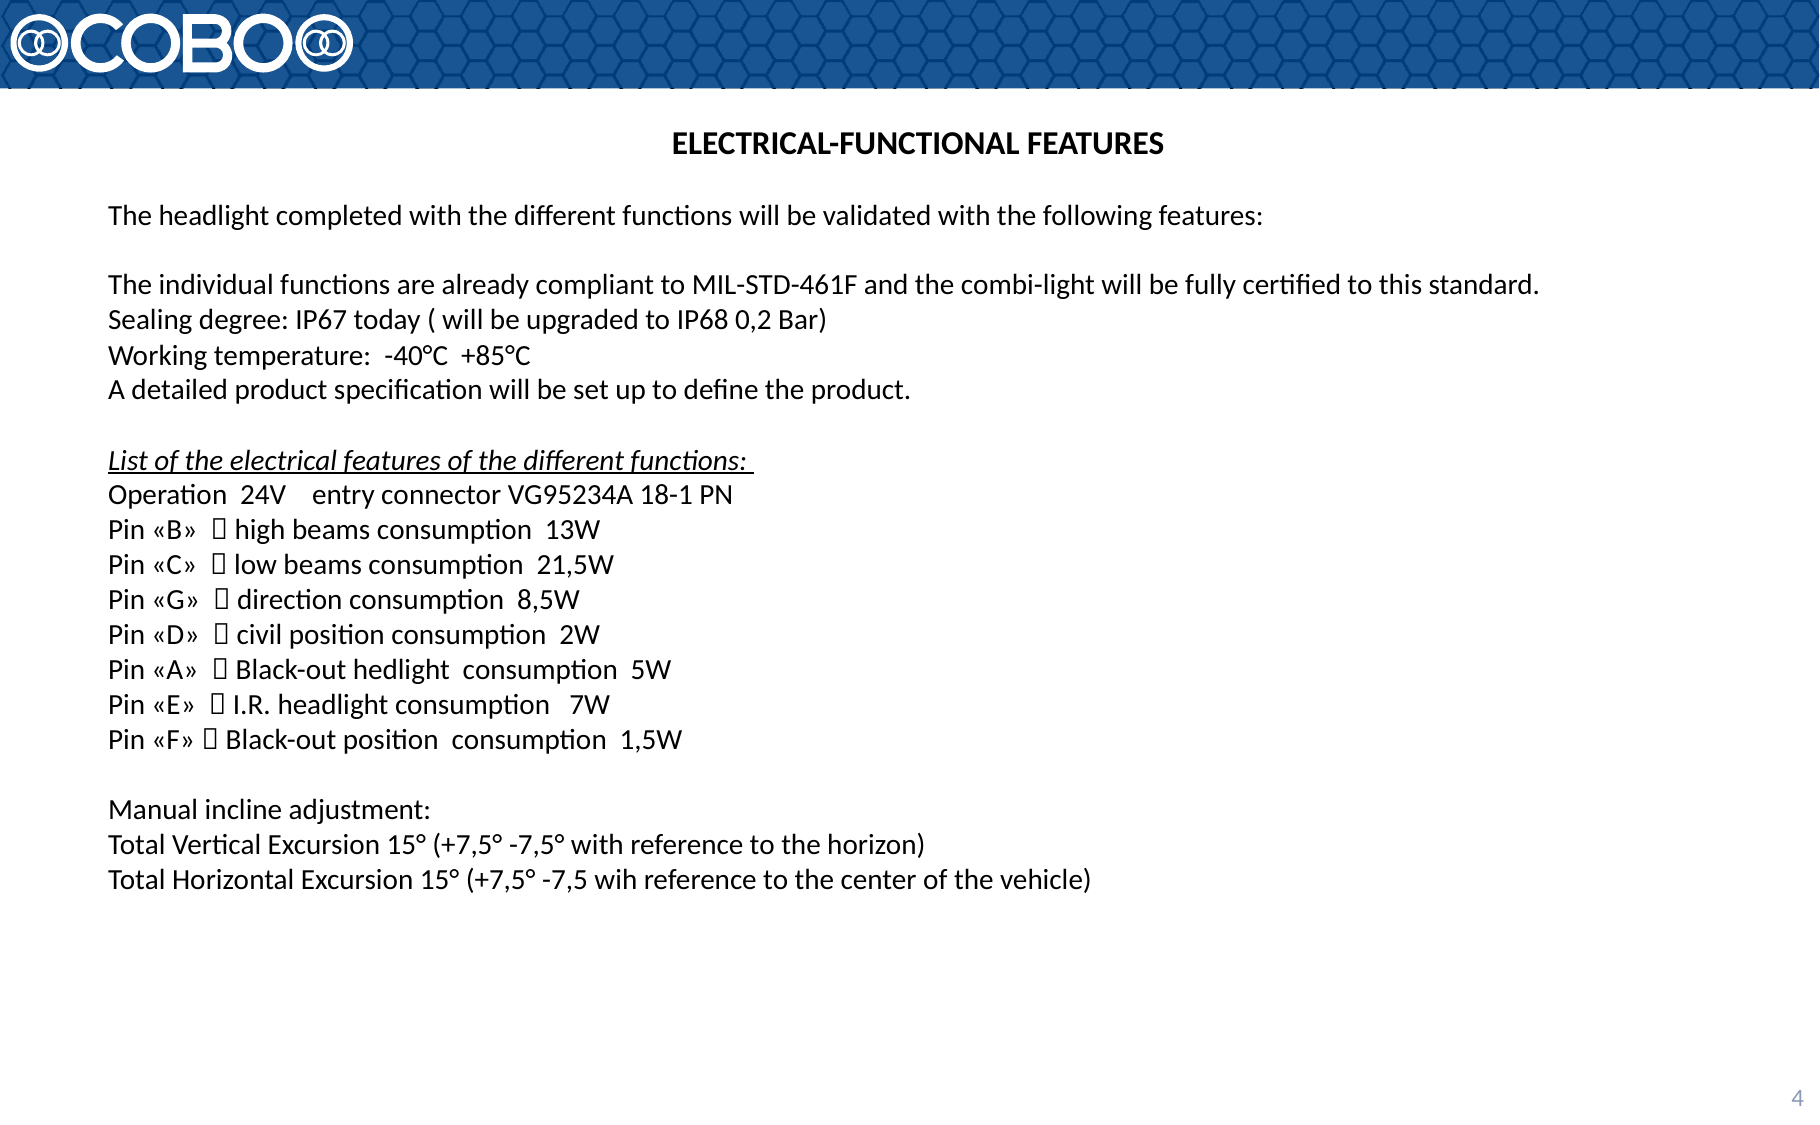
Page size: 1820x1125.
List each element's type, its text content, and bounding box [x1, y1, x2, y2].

text_box ELECTRICAL-FUNCTIONAL FEATURES The headlight completed with the different functions will be validated with the following features: The individual functions are already compliant to MIL-STD-461F and the combi-light will be fully certified to this standard. Sealing degree: IP67 today ( will be upgraded to IP68 0,2 Bar) Working temperature: -40°C +85°C A detailed product specification will be set up to define the product. List of the electrical features of the different functions: Operation 24V entry connector VG95234A 18-1 PN Pin «B»  high beams consumption 13W Pin «C»  low beams consumption 21,5W Pin «G»  direction consumption 8,5W Pin «D»  civil position consumption 2W Pin «A»  Black-out hedlight consumption 5W Pin «E»  I.R. headlight consumption 7W Pin «F»  Black-out position consumption 1,5W Manual incline adjustment: Total Vertical Excursion 15° (+7,5° -7,5° with reference to the horizon) Total Horizontal Excursion 15° (+7,5° -7,5 wih reference to the center of the vehicle) [93, 113, 1744, 903]
slide_number 4 [1394, 1067, 1820, 1125]
